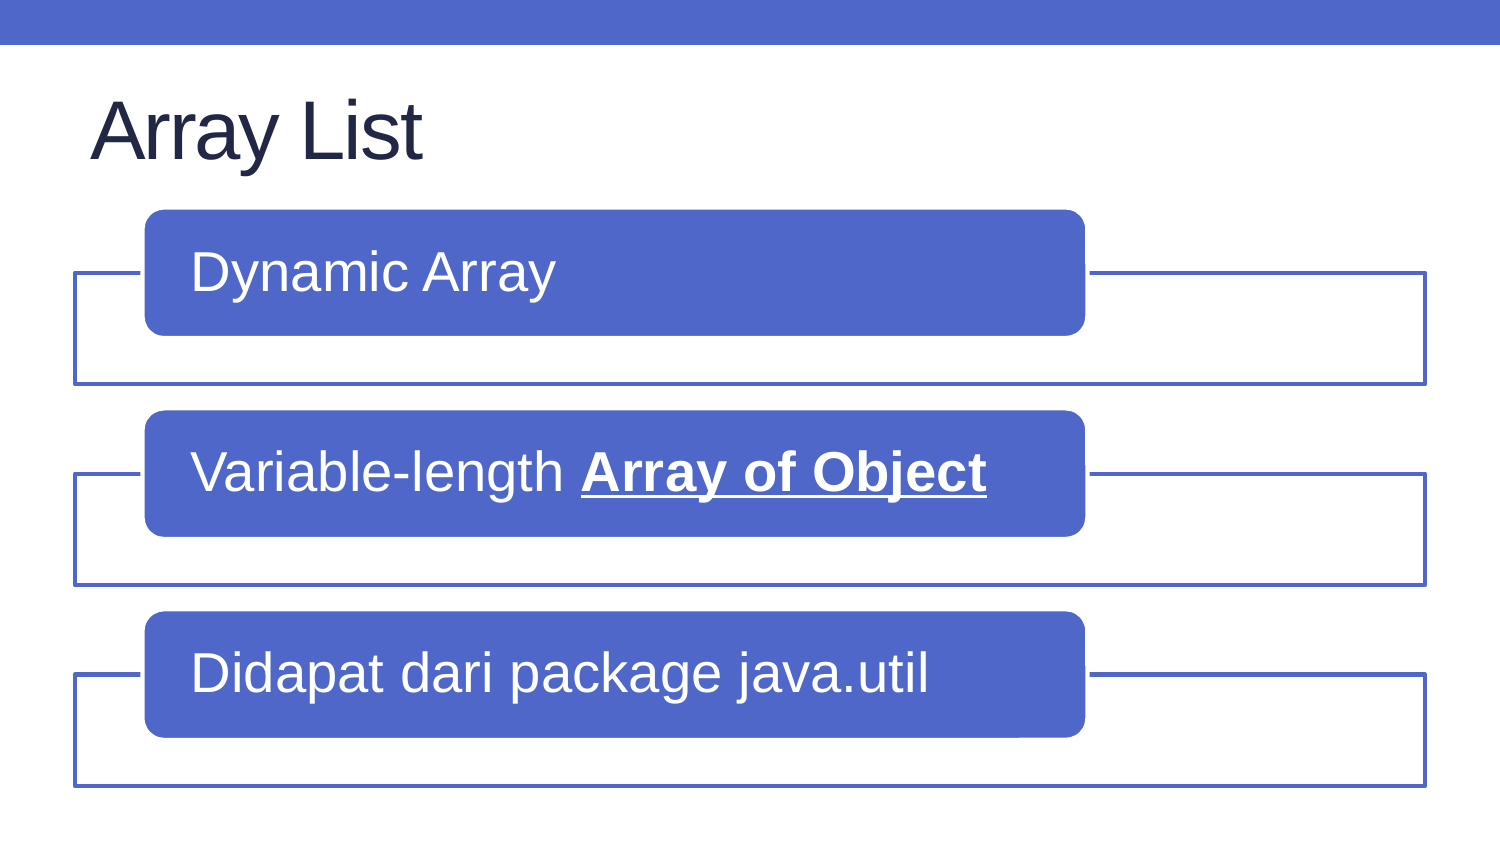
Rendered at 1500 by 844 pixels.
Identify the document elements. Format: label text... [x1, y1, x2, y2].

title Array List [75, 65, 1425, 188]
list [74, 196, 1426, 798]
